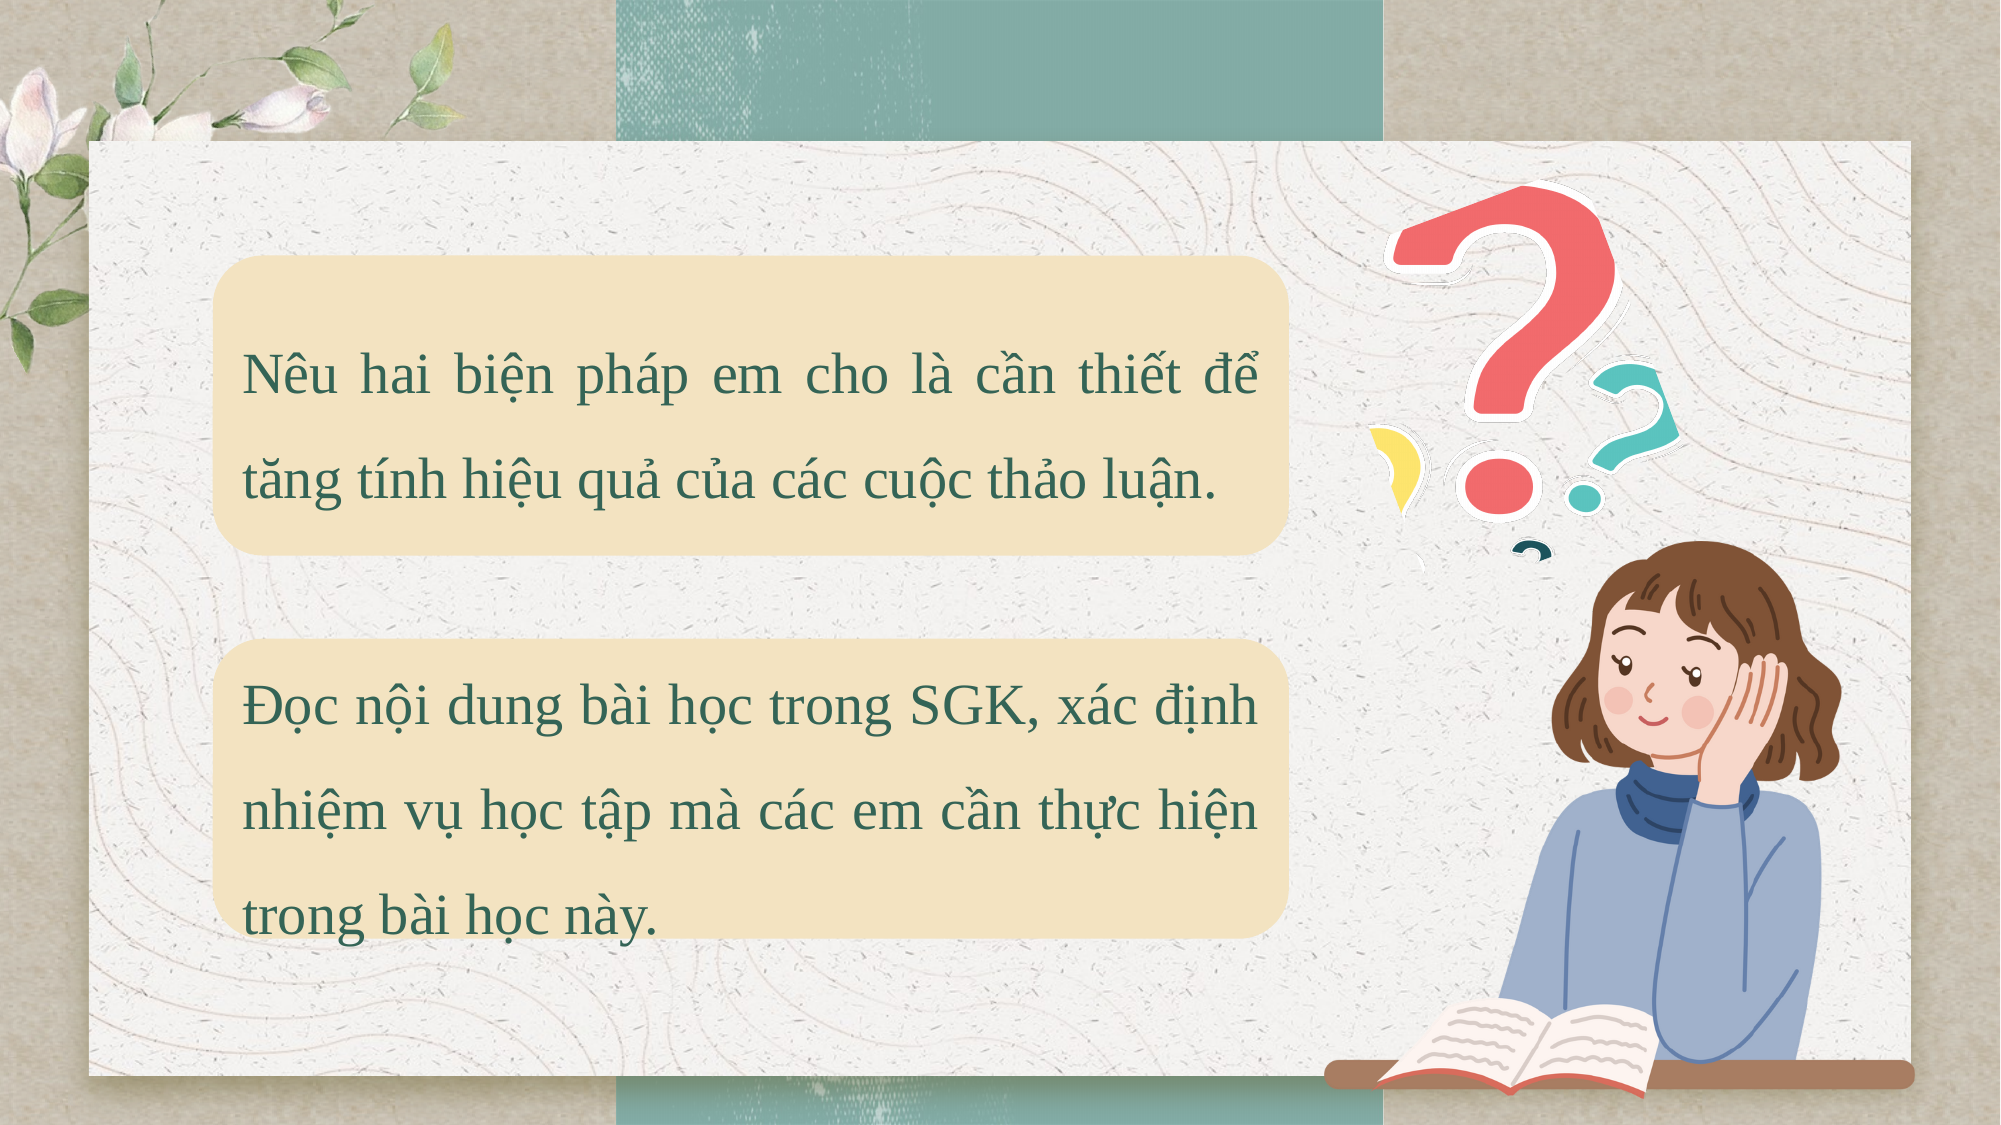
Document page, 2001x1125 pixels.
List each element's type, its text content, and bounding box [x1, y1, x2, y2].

text_box Đọc nội dung bài học trong SGK, xác định nhiệm vụ học tập mà các em cần thực hiện trong bài học này. [210, 636, 1291, 941]
picture [0, 0, 2001, 1125]
text_box Nêu hai biện pháp em cho là cần thiết để tăng tính hiệu quả của các cuộc thảo luận. [210, 253, 1291, 558]
text_box [1308, 164, 1704, 539]
